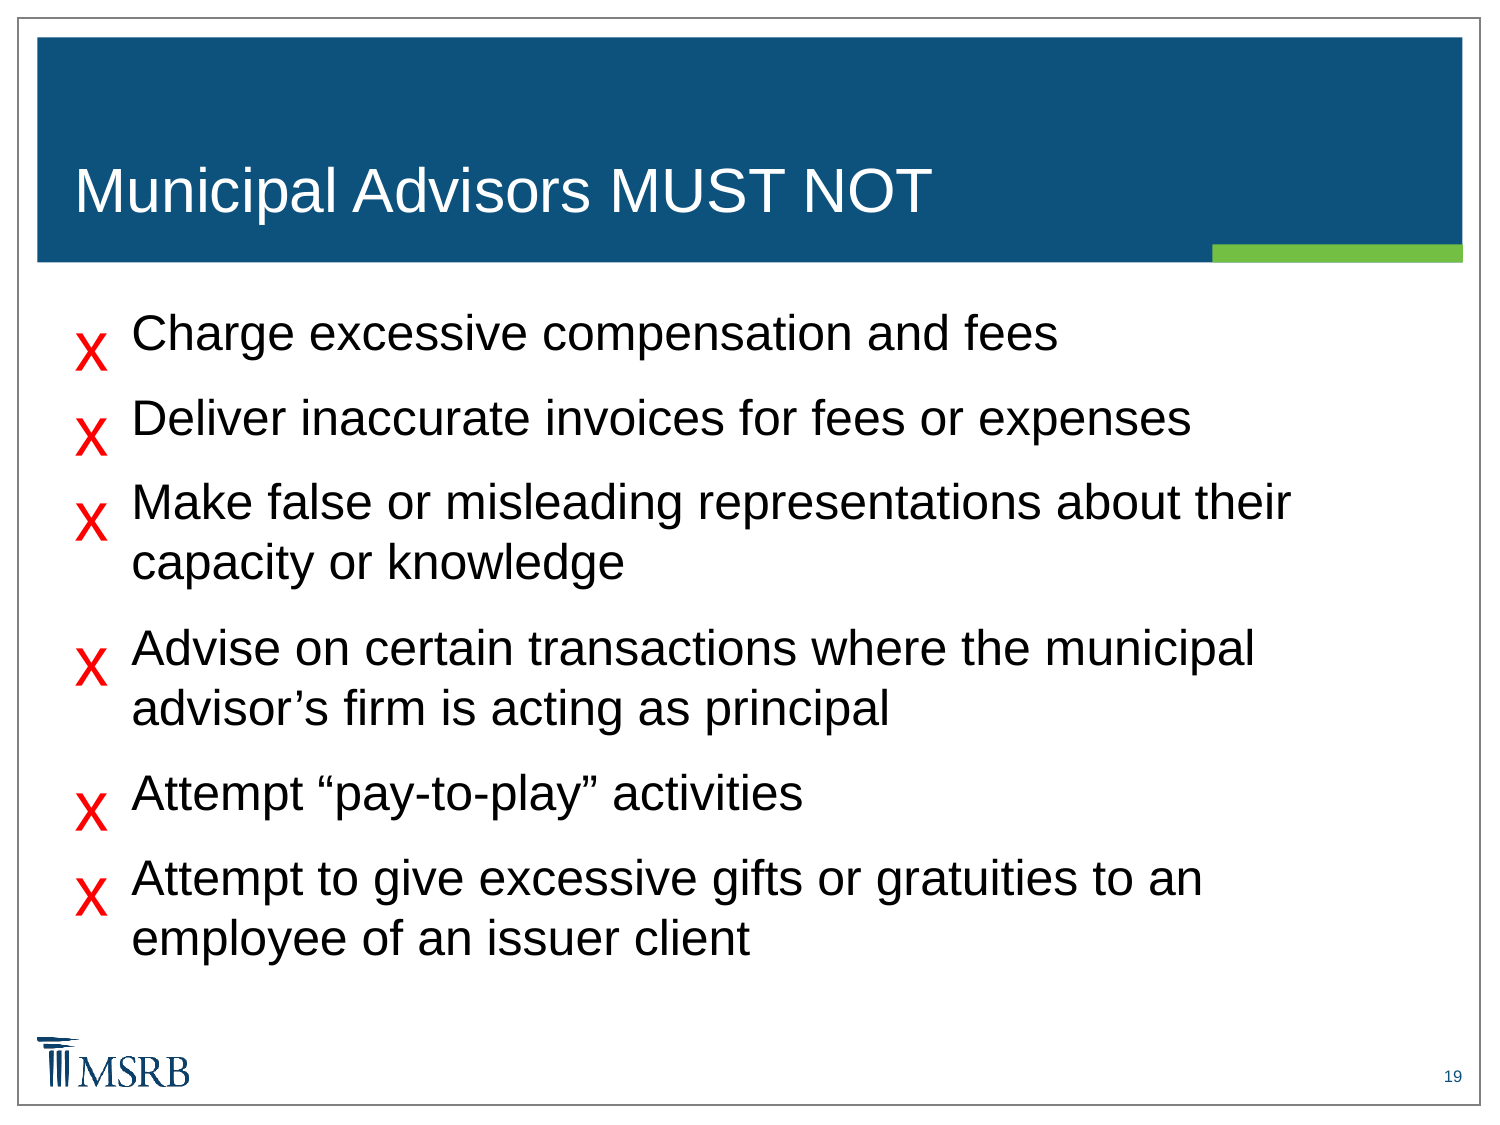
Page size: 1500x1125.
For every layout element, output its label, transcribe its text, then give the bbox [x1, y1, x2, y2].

list Charge excessive compensation and fees Deliver inaccurate invoices for fees or expenses Make false or misleading representations about their capacity or knowledge Advise on certain transactions where the municipal advisor’s firm is acting as principal Attempt “pay-to-play” activities Attempt to give excessive gifts or gratuities to an employee of an issuer client [74, 299, 1426, 1026]
picture [37, 1037, 189, 1087]
title Municipal Advisors MUST NOT [74, 62, 1426, 226]
